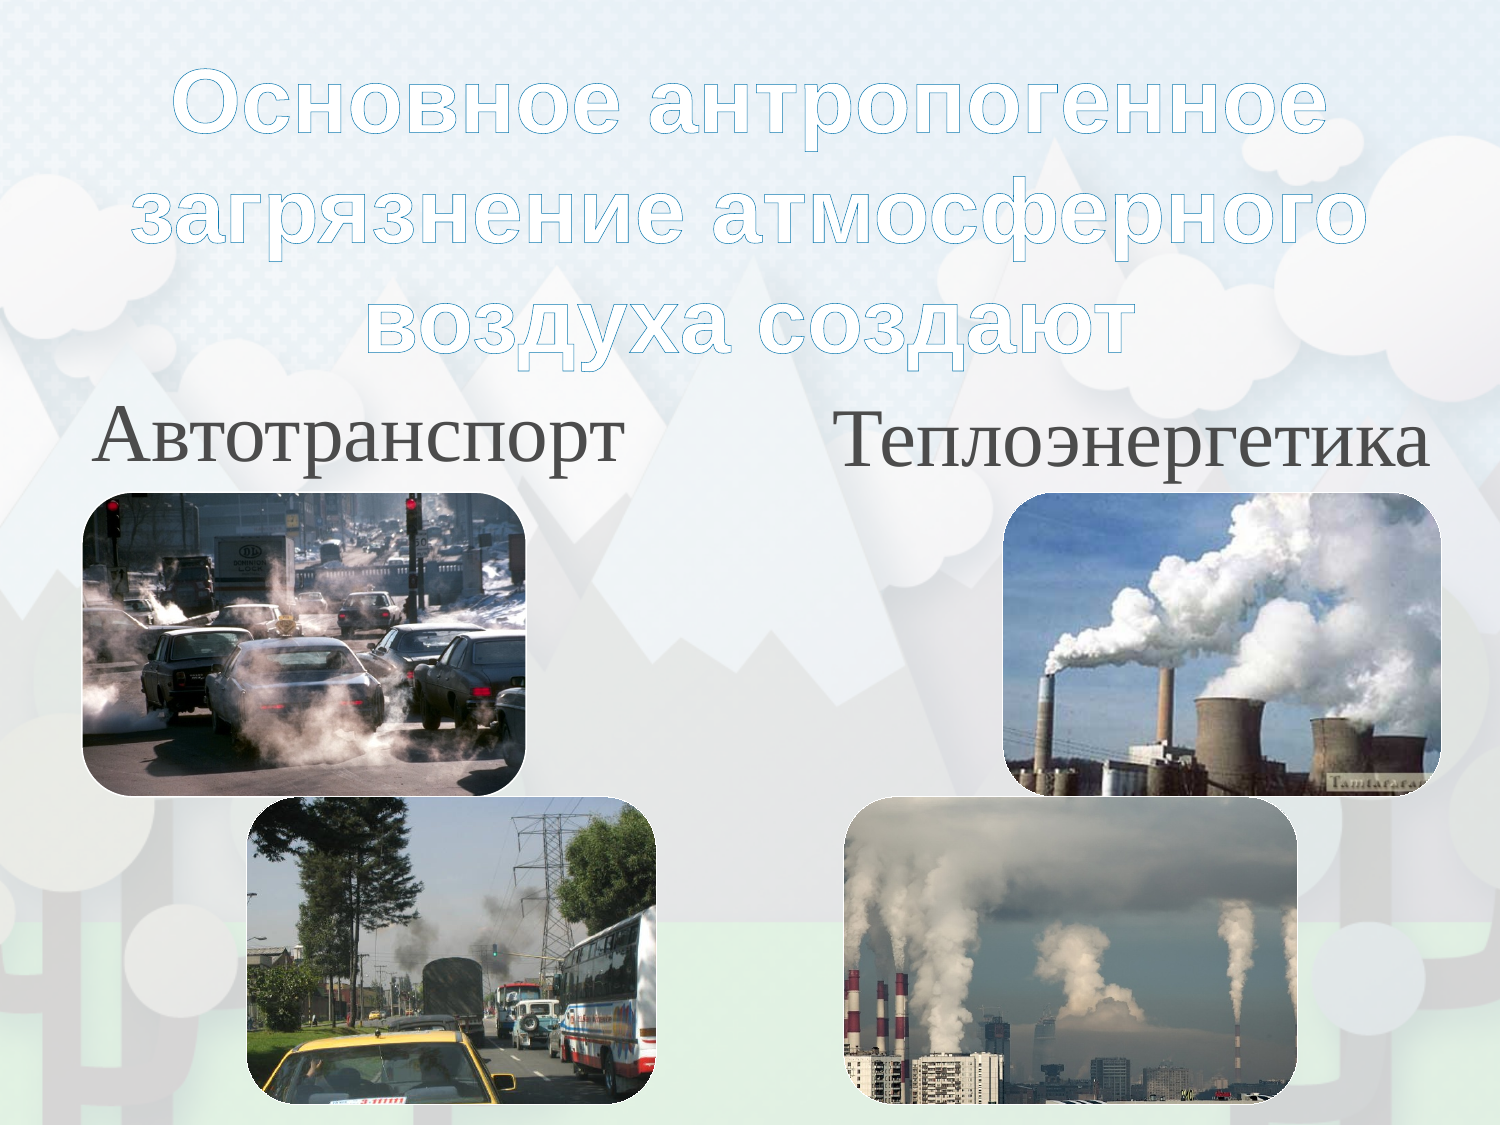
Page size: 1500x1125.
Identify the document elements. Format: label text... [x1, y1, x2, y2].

picture [245, 796, 657, 1105]
picture [843, 491, 1442, 1105]
title Основное антропогенное загрязнение атмосферного воздуха создают [0, 0, 1500, 339]
text_box Теплоэнергетика [761, 339, 1500, 528]
text_box Автотранспорт [0, 328, 762, 528]
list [81, 491, 527, 798]
